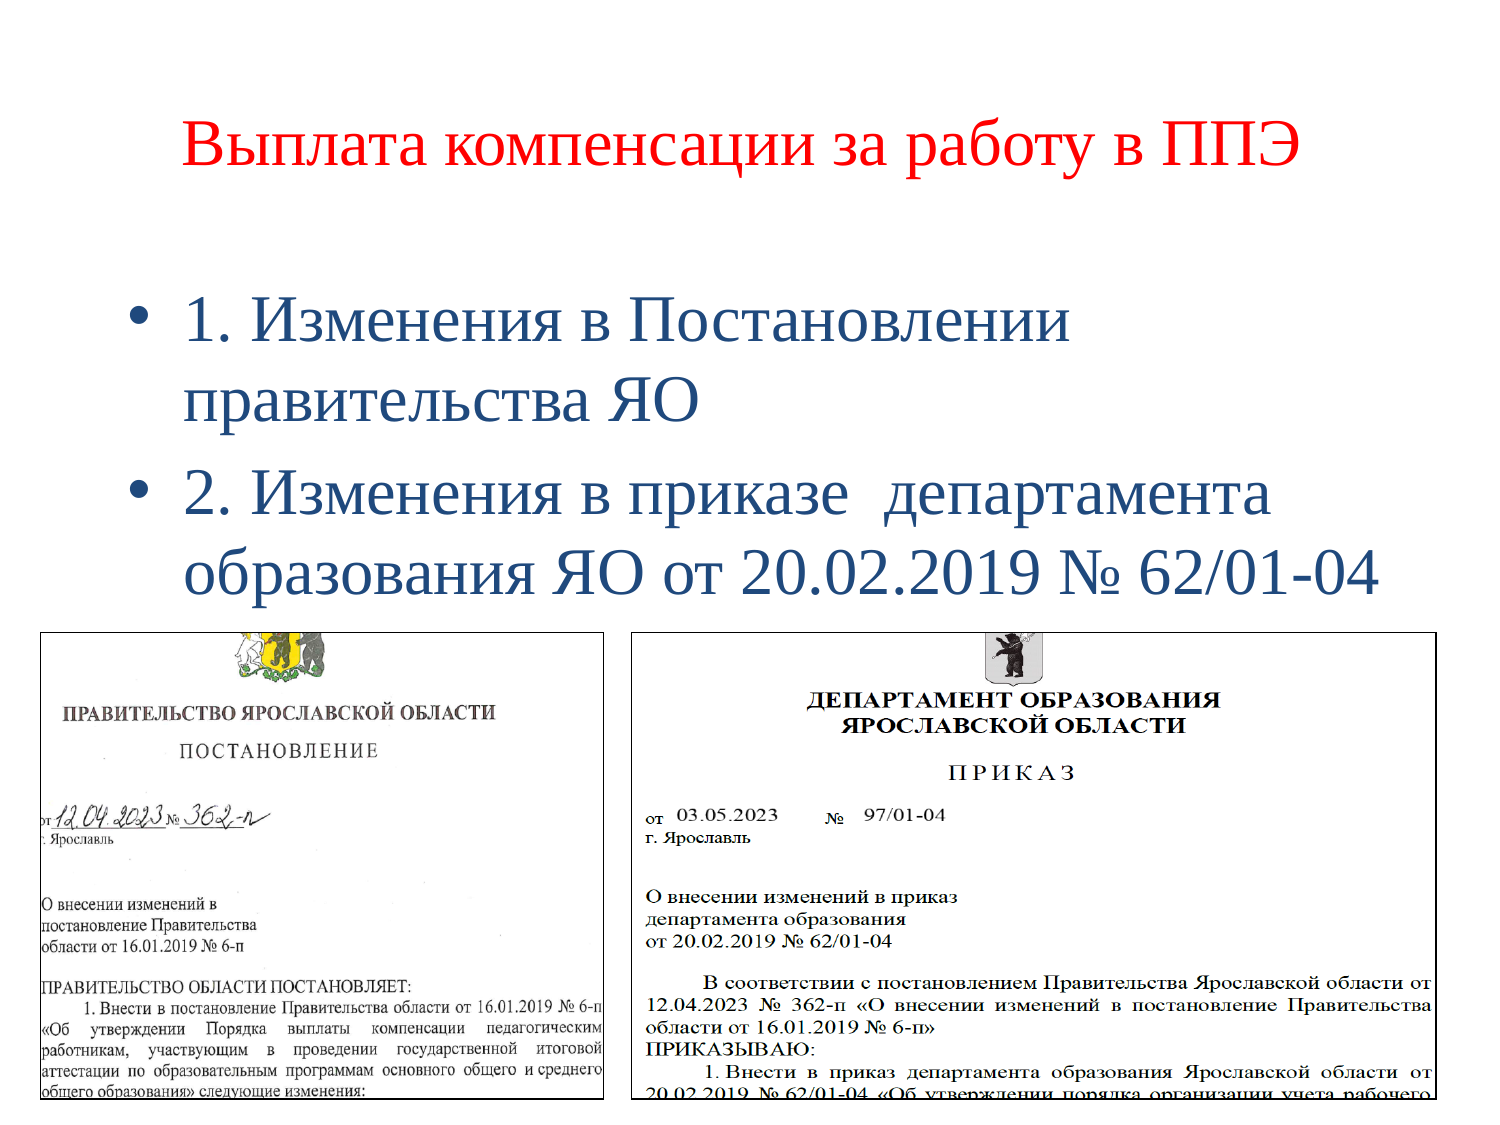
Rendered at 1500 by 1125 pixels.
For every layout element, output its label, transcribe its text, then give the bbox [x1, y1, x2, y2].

list 1. Изменения в Постановлении правительства ЯО 2. Изменения в приказе департамента образования ЯО от 20.02.2019 № 62/01-04 [111, 266, 1463, 1010]
title Выплата компенсации за работу в ППЭ [74, 44, 1426, 233]
picture [40, 633, 603, 1099]
picture [632, 633, 1436, 1099]
